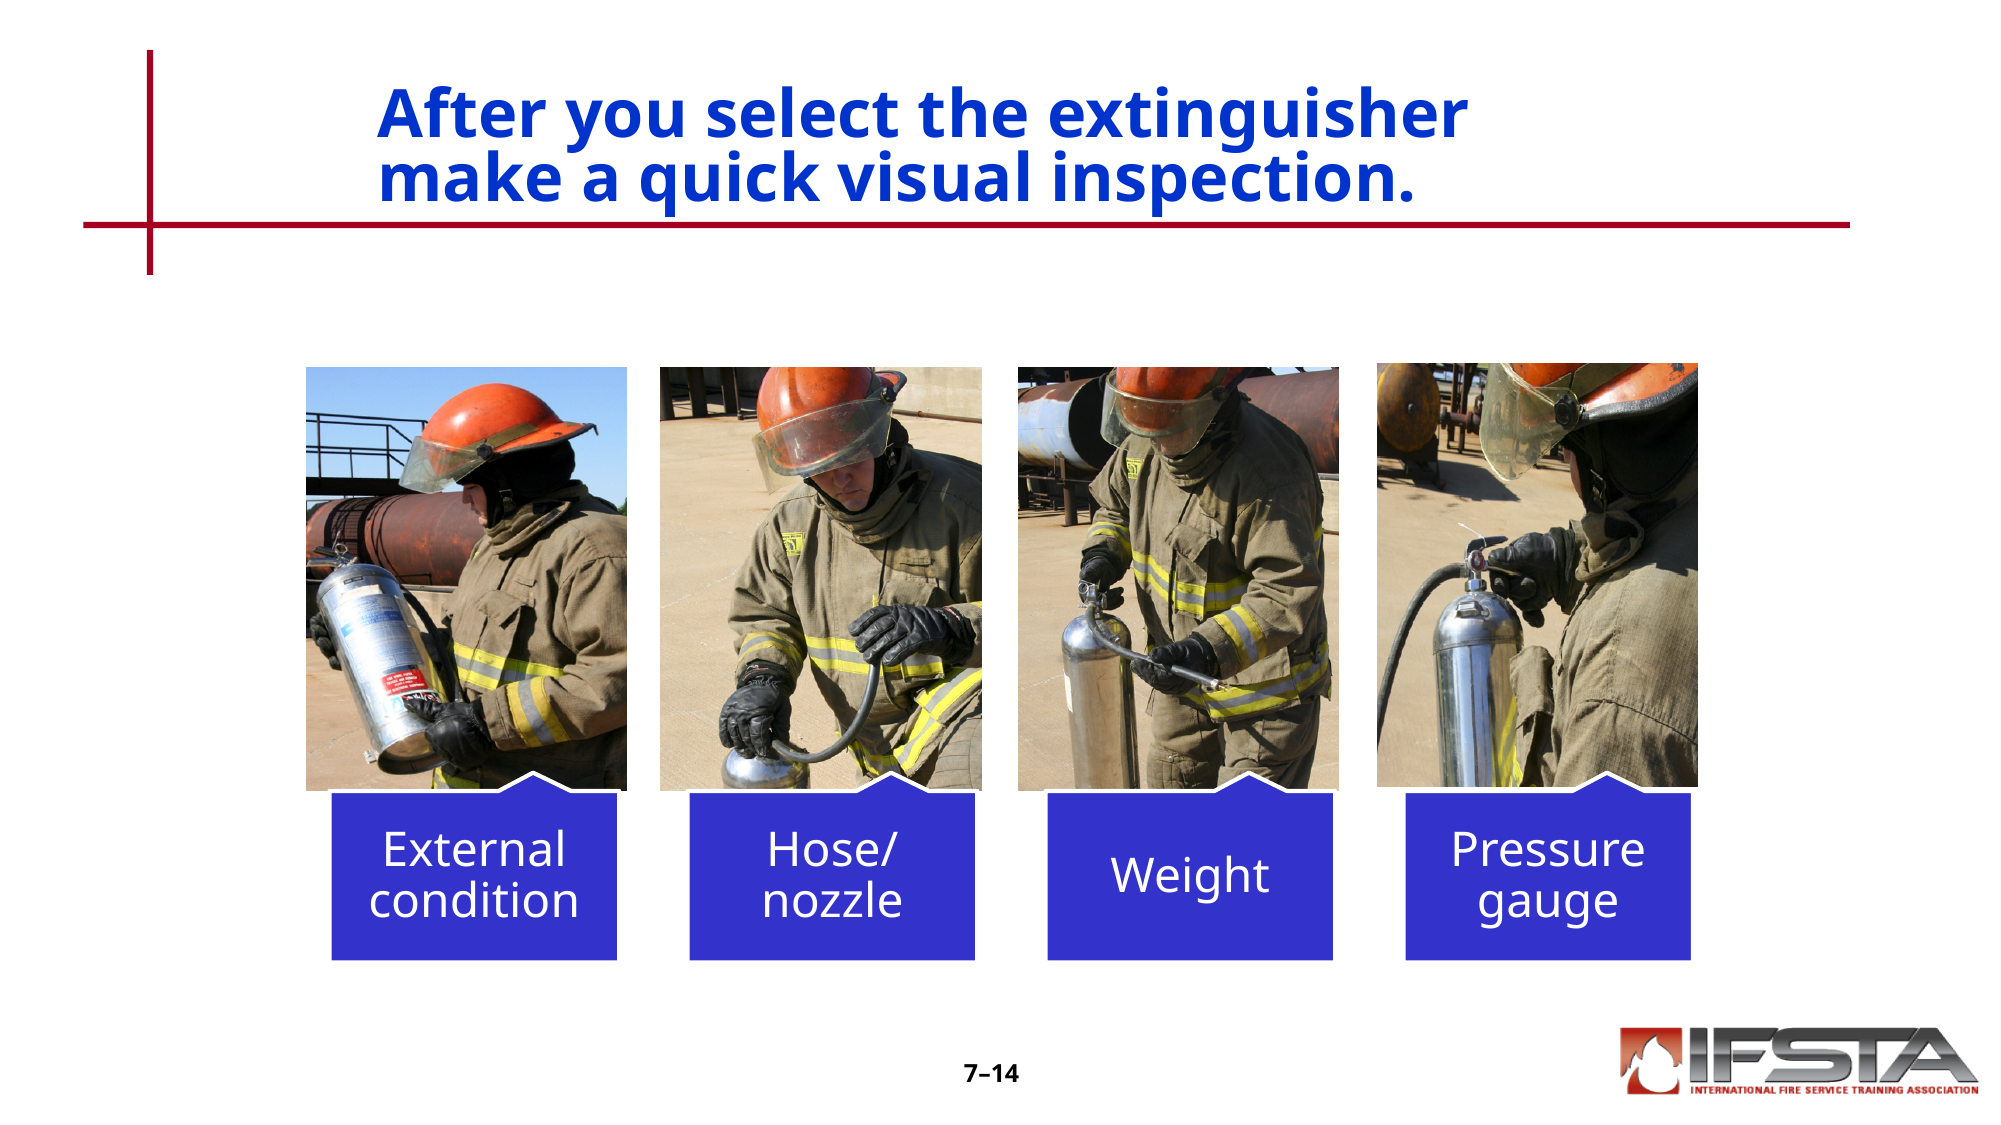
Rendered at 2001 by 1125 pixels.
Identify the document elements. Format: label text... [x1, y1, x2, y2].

picture [1620, 1027, 1980, 1097]
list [299, 237, 1701, 1009]
slide_number 7–14 [783, 1050, 1200, 1125]
title After you select the extinguisher make a quick visual inspection. [362, 78, 1677, 225]
